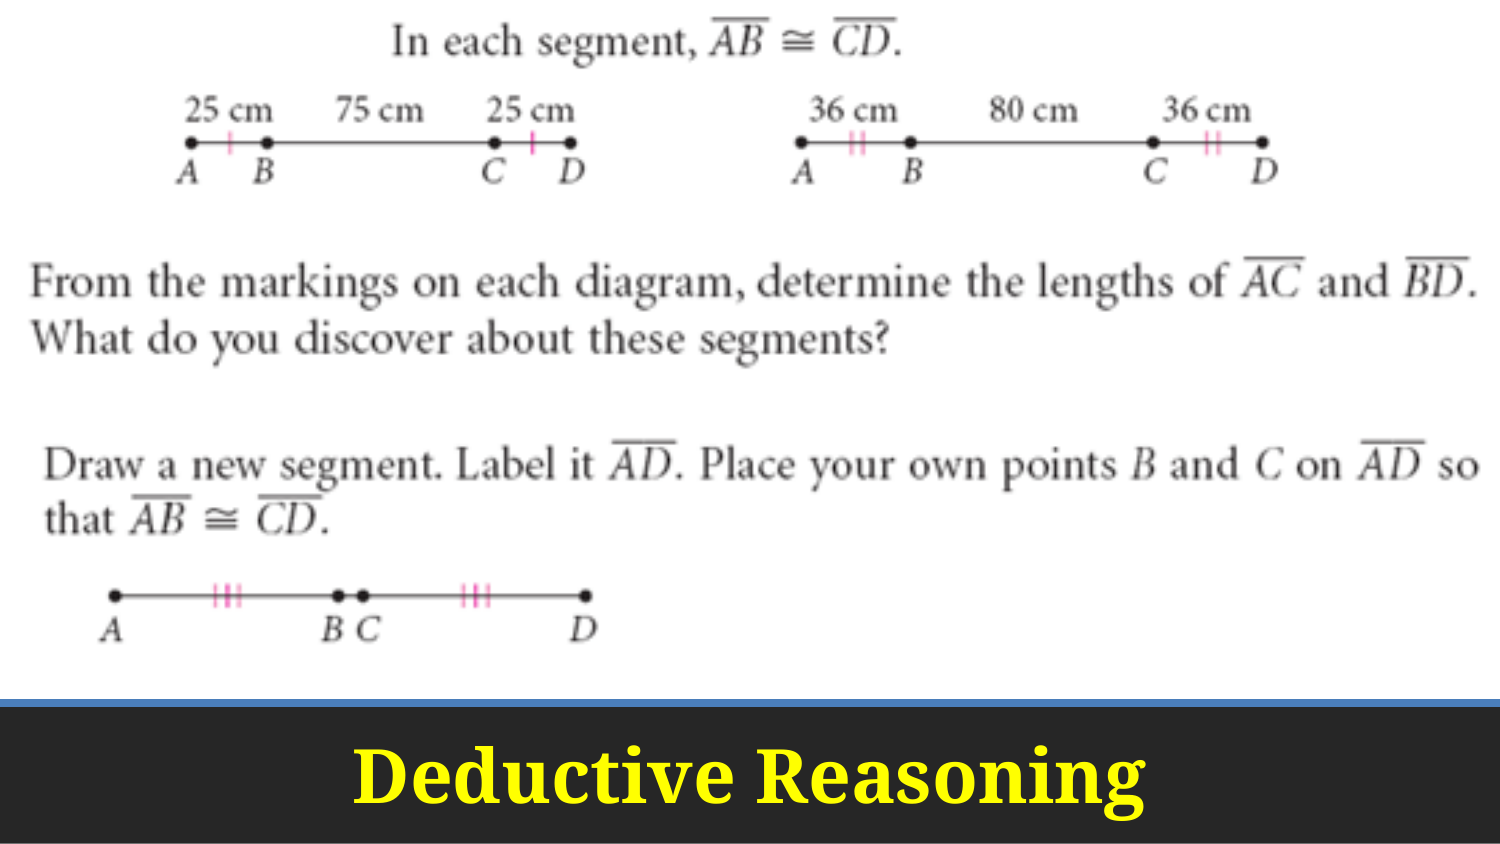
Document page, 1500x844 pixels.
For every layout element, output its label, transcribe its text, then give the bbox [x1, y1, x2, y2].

picture [24, 246, 1500, 372]
title Deductive Reasoning [75, 703, 1425, 844]
picture [162, 0, 1301, 204]
picture [24, 434, 1500, 664]
